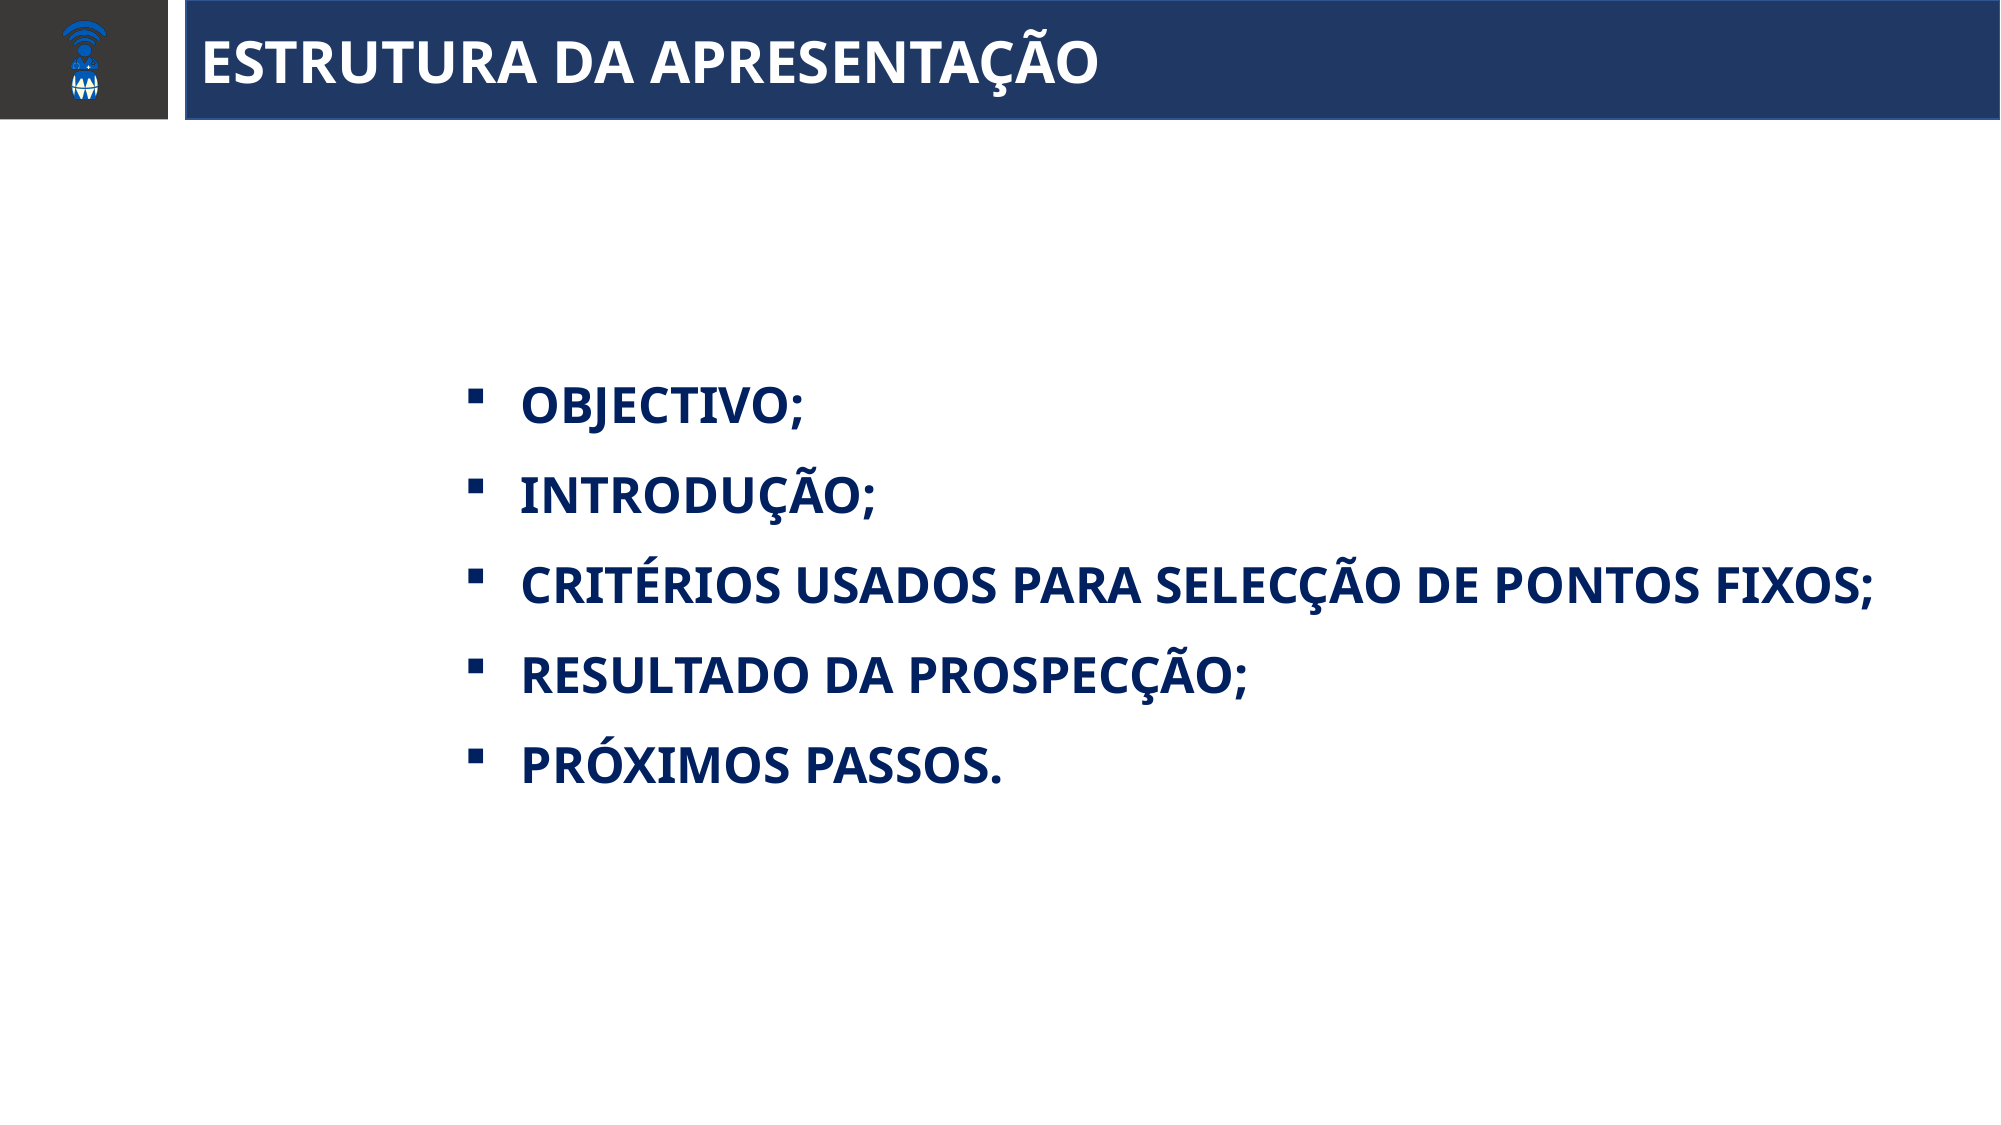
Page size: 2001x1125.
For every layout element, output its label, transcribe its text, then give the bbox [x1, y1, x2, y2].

text_box ESTRUTURA DA APRESENTAÇÃO [185, 0, 2000, 120]
text_box OBJECTIVO; INTRODUÇÃO; CRITÉRIOS USADOS PARA SELECÇÃO DE PONTOS FIXOS; RESULTADO DA PROSPECÇÃO; PRÓXIMOS PASSOS. [449, 335, 1899, 801]
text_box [0, 0, 168, 120]
